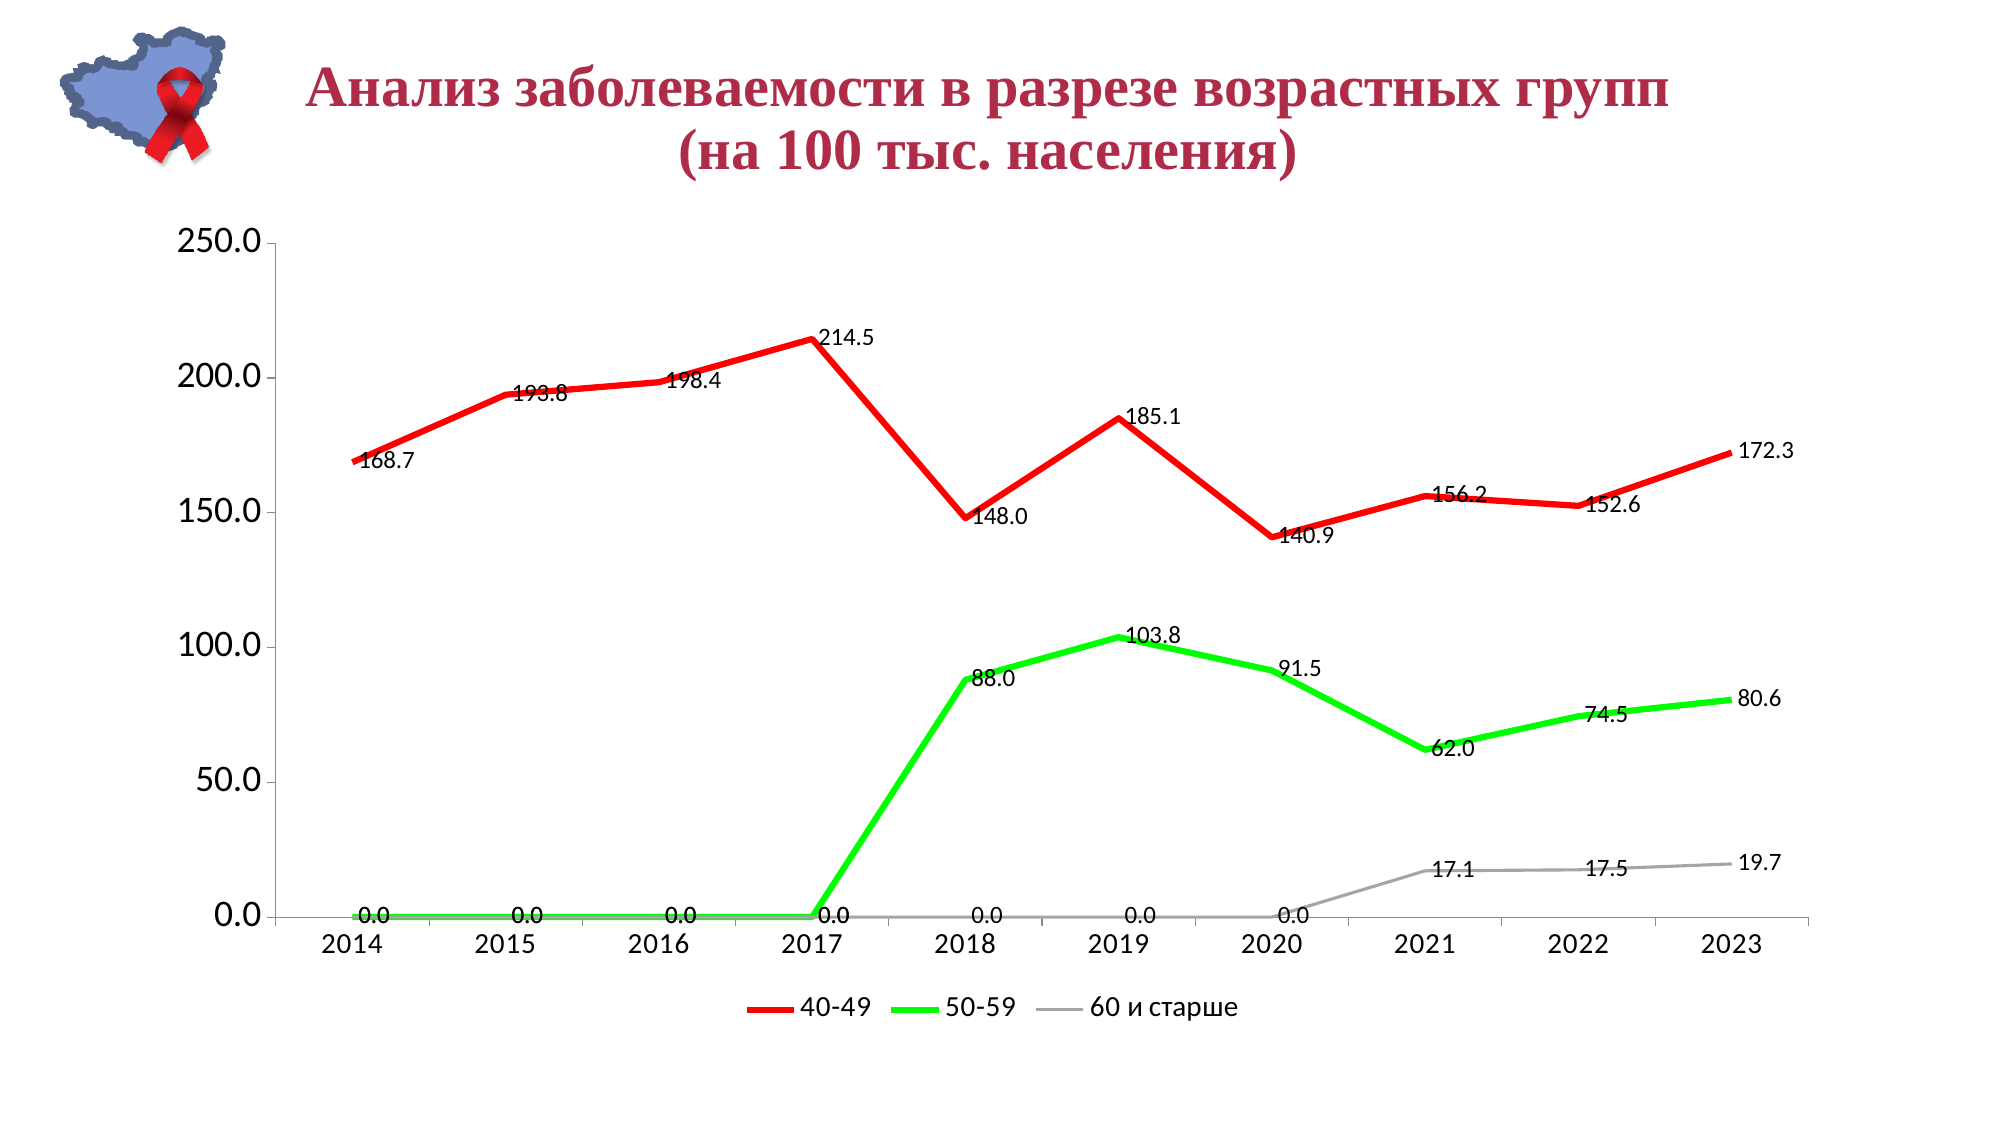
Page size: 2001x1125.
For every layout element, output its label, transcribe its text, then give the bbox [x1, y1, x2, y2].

text_box [63, 30, 222, 143]
picture [142, 67, 215, 171]
title Анализ заболеваемости в разрезе возрастных групп (на 100 тыс. населения) [279, 19, 1697, 147]
chart [142, 208, 1843, 1031]
